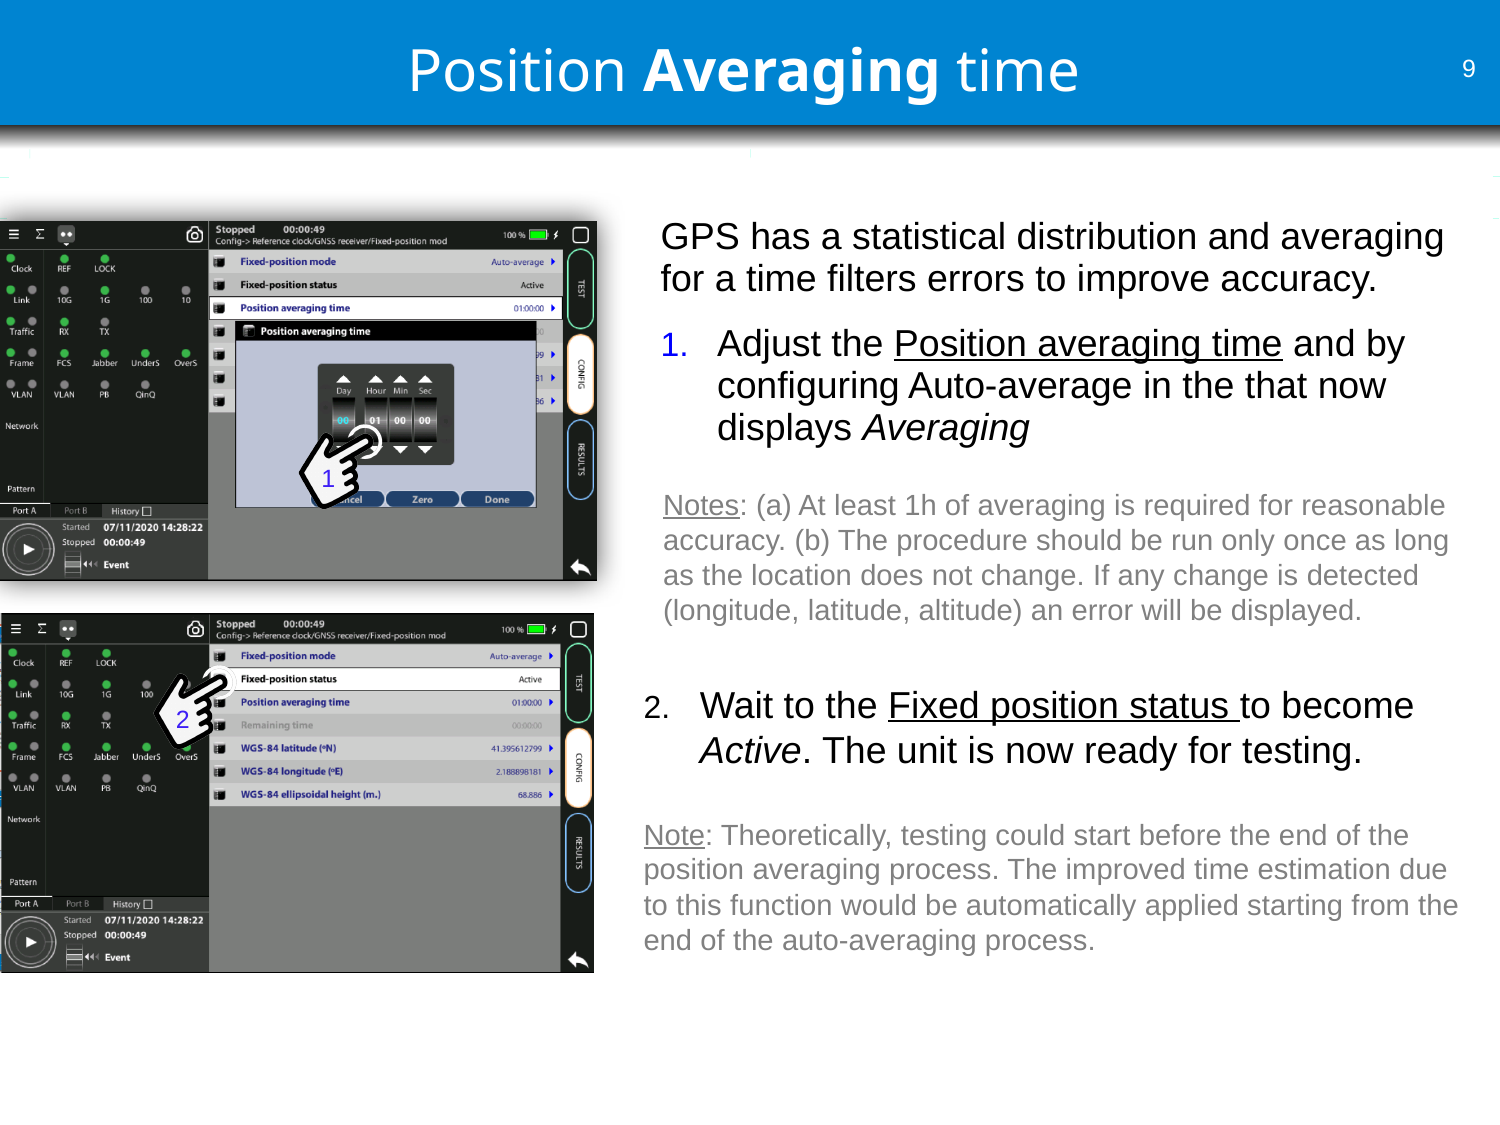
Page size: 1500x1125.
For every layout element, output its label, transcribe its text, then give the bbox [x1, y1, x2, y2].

text_box Notes: (a) At least 1h of averaging is required for reasonable accuracy. (b) The procedure should be run only once as long as the location does not change. If any change is detected (longitude, latitude, altitude) an error will be displayed. [654, 478, 1500, 645]
title Position Averaging time [0, 0, 1500, 138]
list GPS has a statistical distribution and averaging for a time filters errors to improve accuracy. Adjust the Position averaging time and by configuring Auto‐average in the that now displays Averaging Wait to the Fixed position status to become Active. The unit is now ready for testing. Note: Theoretically, testing could start before the end of the position averaging process. The improved time estimation due to this function would be automatically applied starting from the end of the auto‐averaging process. [634, 208, 1481, 1082]
picture [0, 220, 598, 582]
picture [0, 612, 594, 973]
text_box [294, 421, 393, 501]
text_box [149, 661, 247, 742]
